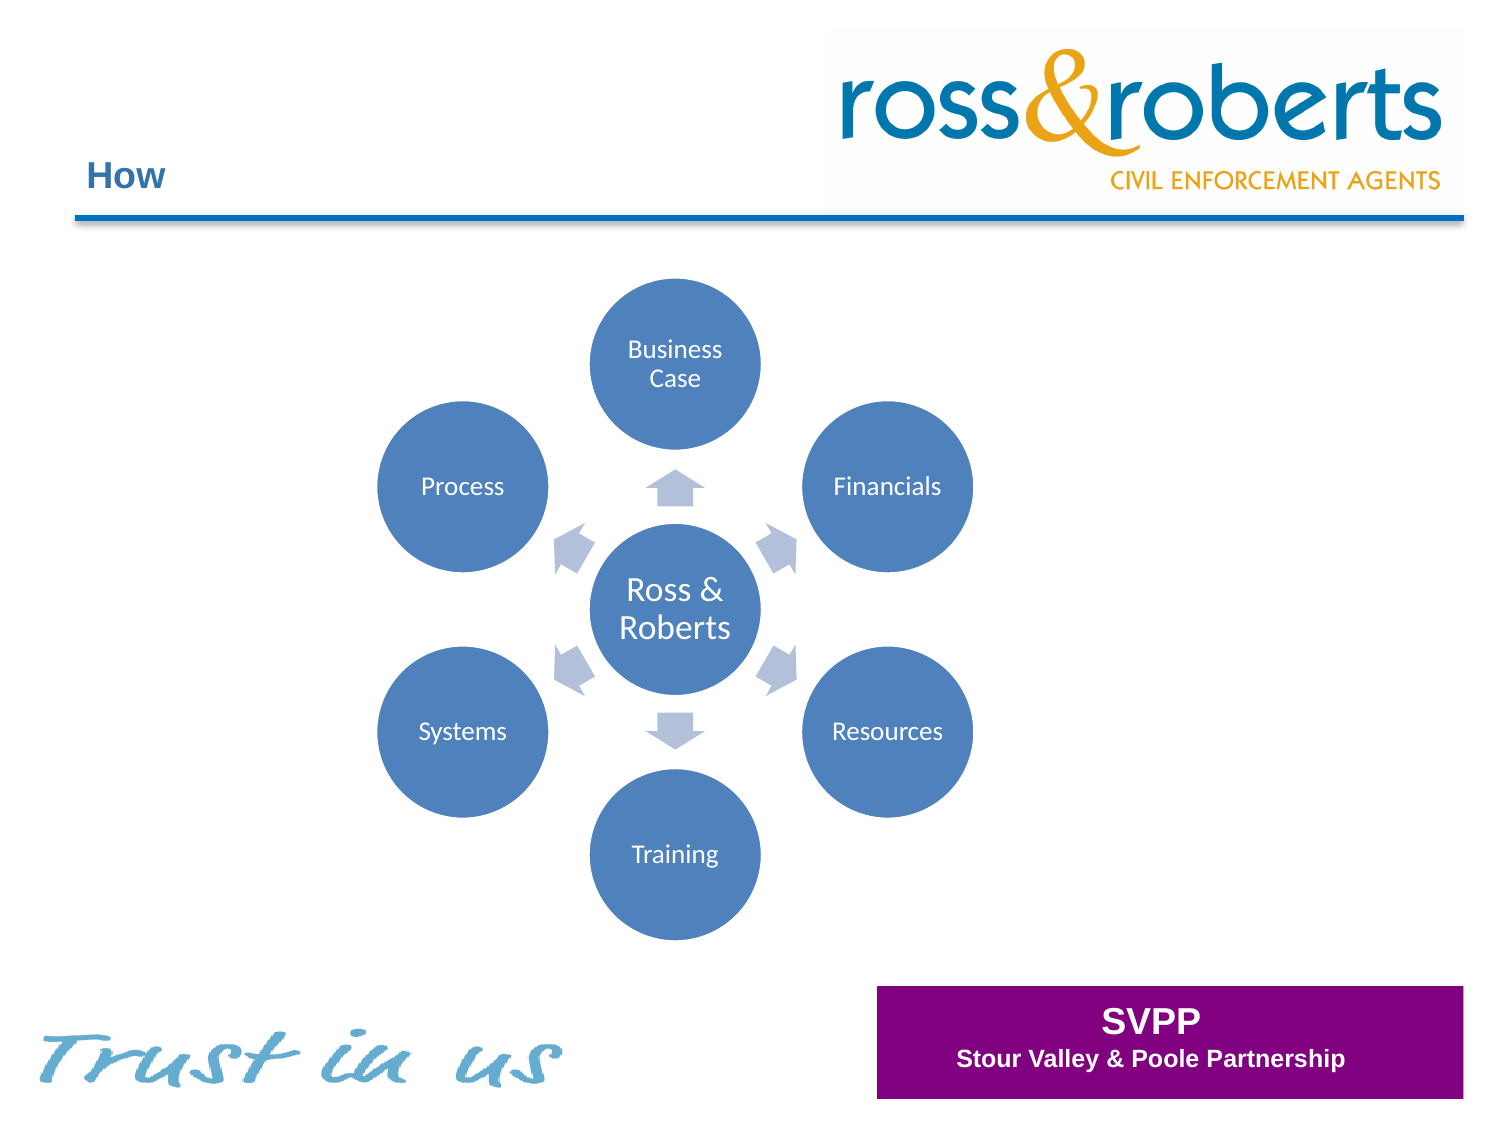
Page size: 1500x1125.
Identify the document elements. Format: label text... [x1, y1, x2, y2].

picture [876, 985, 1464, 1101]
text_box How [71, 143, 629, 203]
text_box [175, 275, 1176, 944]
picture [826, 26, 1464, 215]
